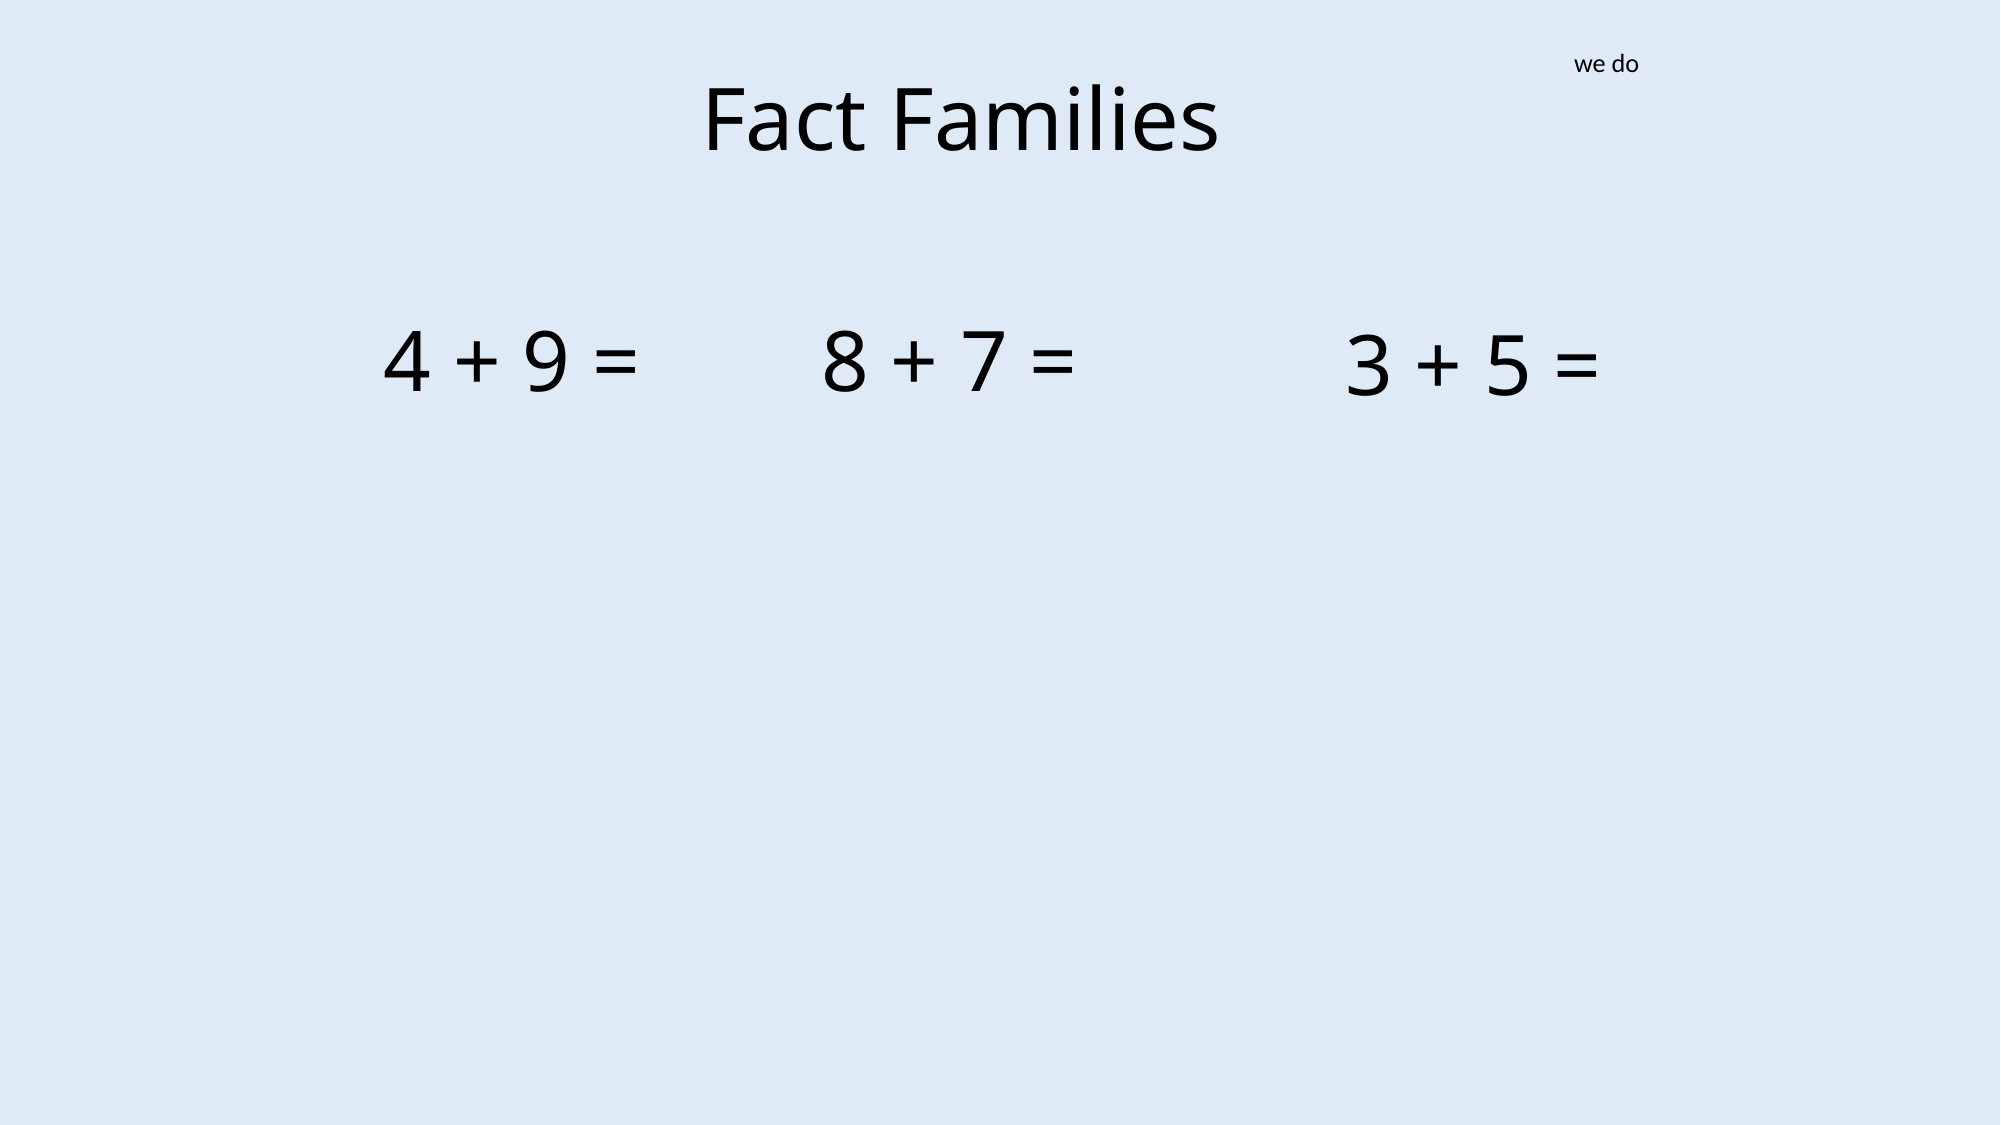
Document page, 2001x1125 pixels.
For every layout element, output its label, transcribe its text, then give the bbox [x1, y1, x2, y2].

text_box 4 + 9 = [378, 302, 668, 414]
text_box Fact Families [695, 57, 1228, 174]
text_box 3 + 5 = [1339, 305, 1630, 418]
text_box 8 + 7 = [815, 302, 1106, 414]
text_box we do [1568, 40, 1646, 84]
